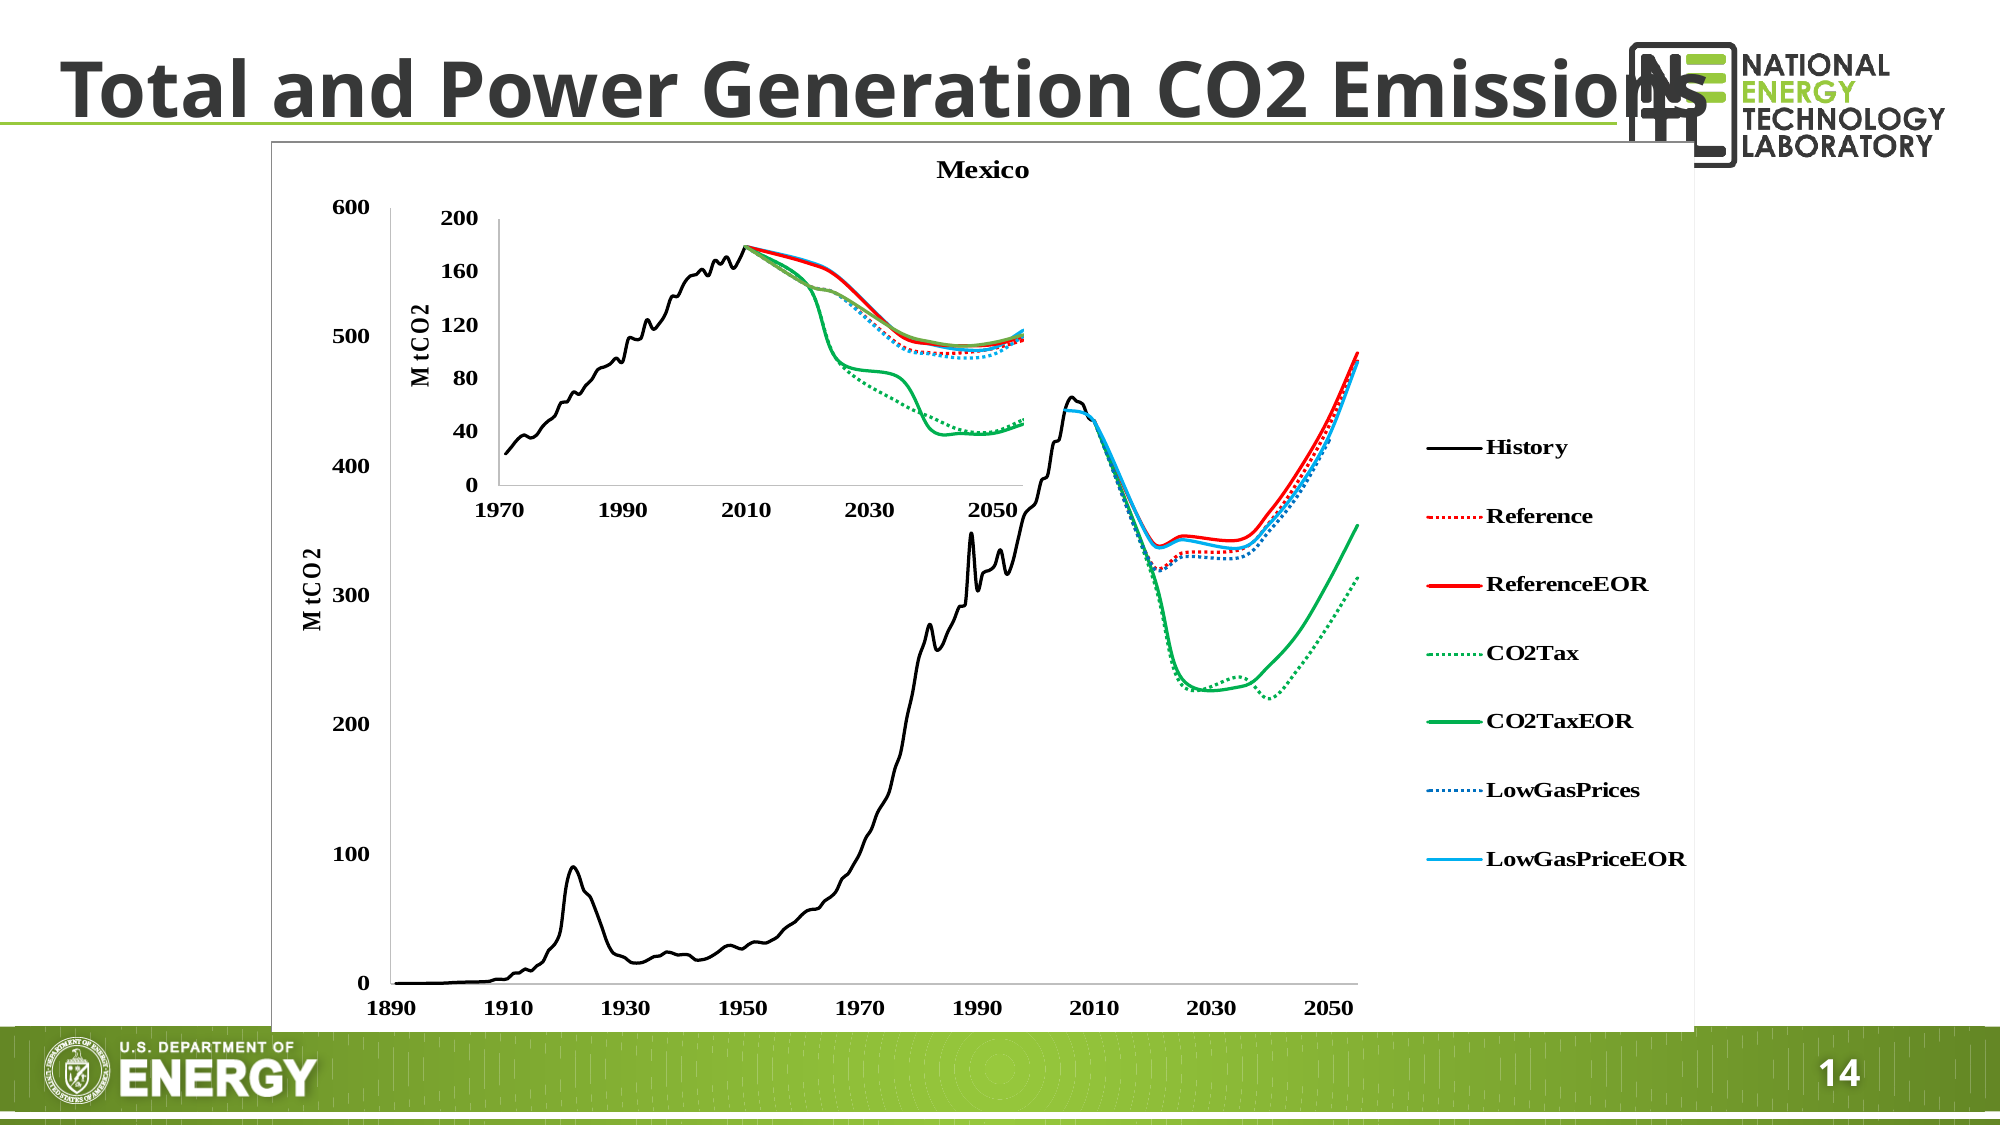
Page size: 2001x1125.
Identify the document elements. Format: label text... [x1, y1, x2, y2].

title Total and Power Generation CO2 Emissions [44, 42, 1945, 142]
picture [270, 141, 1945, 1032]
picture [44, 1037, 324, 1104]
